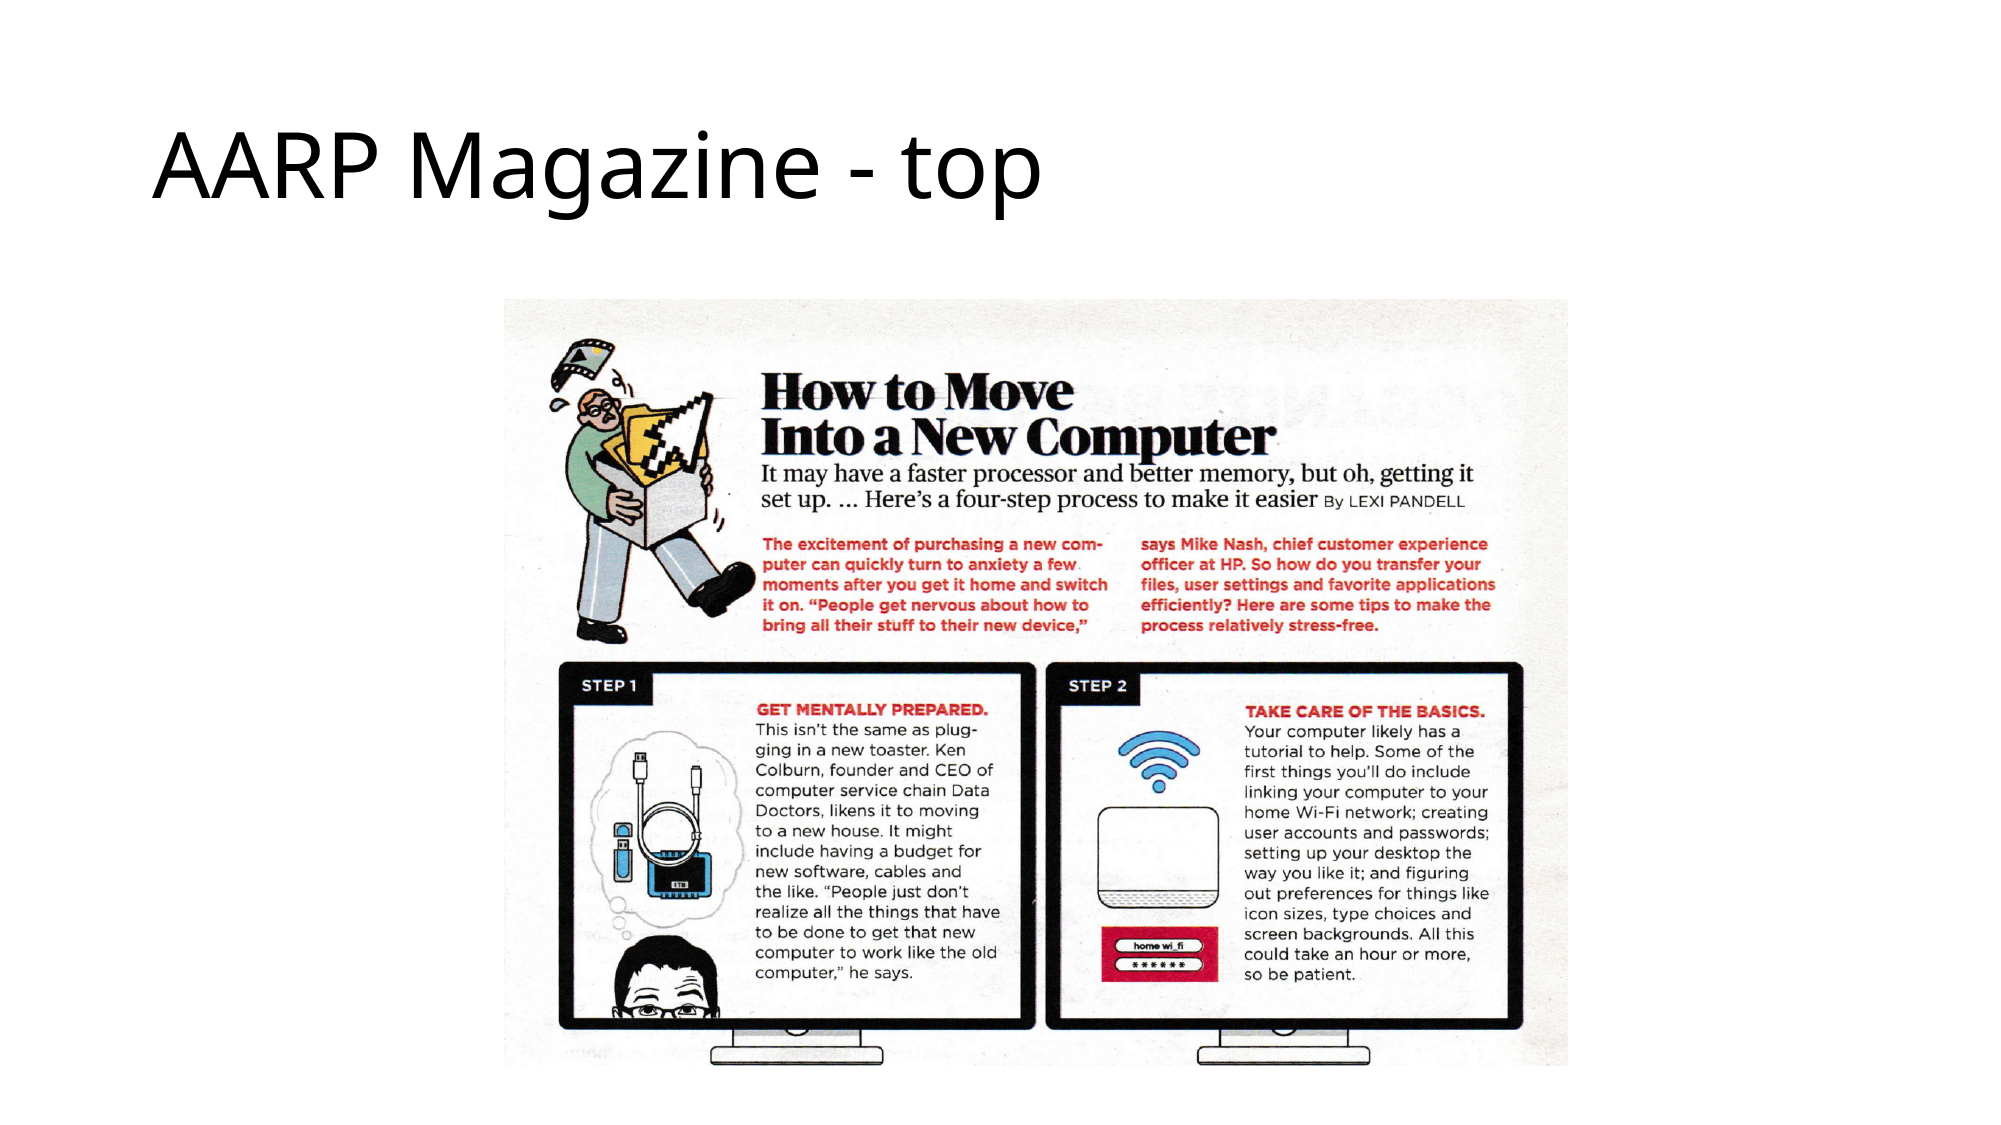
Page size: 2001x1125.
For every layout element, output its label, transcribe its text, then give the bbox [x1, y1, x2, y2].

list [504, 299, 1568, 1066]
title AARP Magazine - top [137, 59, 1863, 278]
